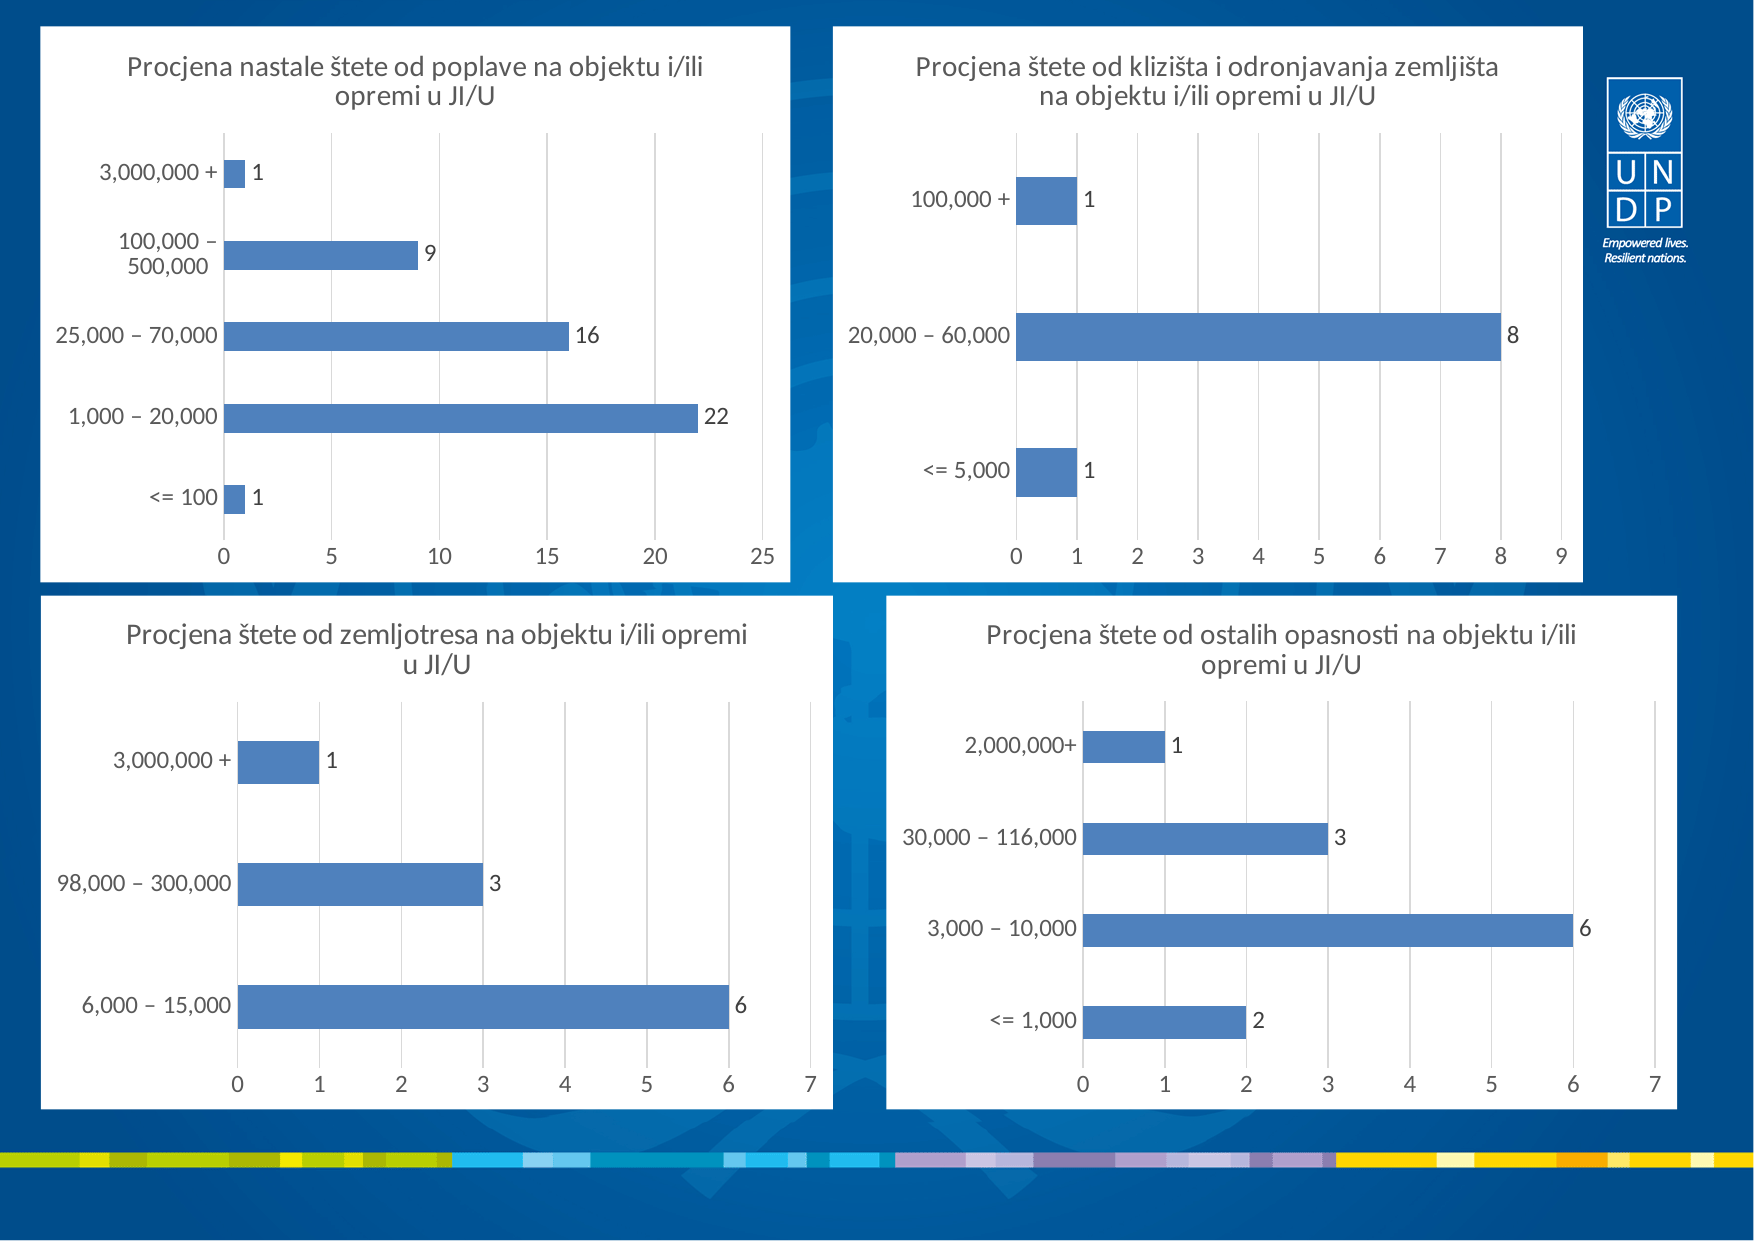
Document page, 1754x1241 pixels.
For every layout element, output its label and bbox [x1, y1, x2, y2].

chart [832, 26, 1584, 583]
chart [40, 26, 791, 583]
chart [886, 595, 1678, 1110]
chart [40, 595, 834, 1110]
picture [0, 0, 1754, 1241]
